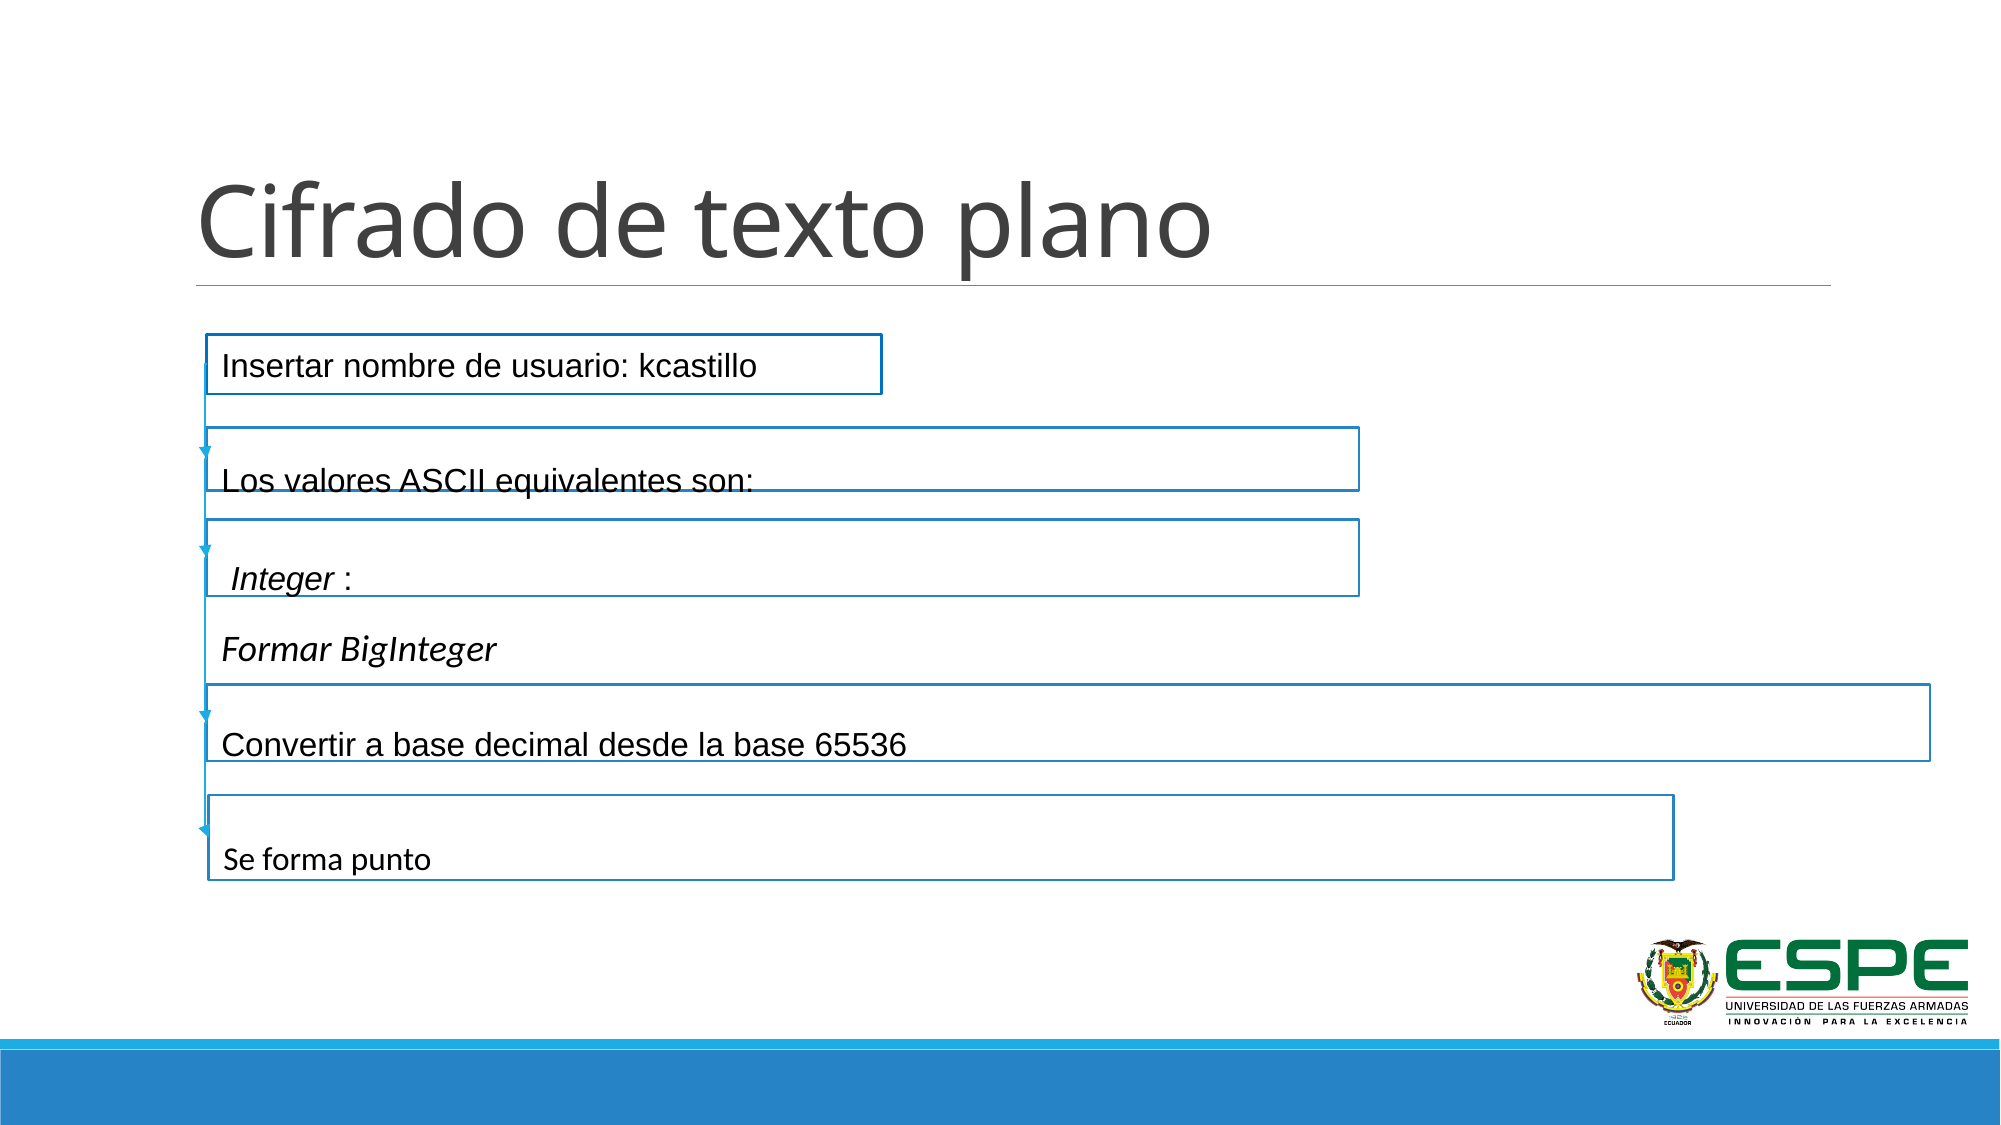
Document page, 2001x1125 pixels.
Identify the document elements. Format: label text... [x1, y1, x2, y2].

picture [1637, 938, 1968, 1026]
text_box Insertar nombre de usuario: kcastillo [205, 333, 883, 395]
title Cifrado de texto plano [180, 47, 1830, 285]
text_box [206, 557, 210, 721]
text_box Formar BigInteger [217, 616, 920, 677]
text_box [206, 722, 210, 839]
